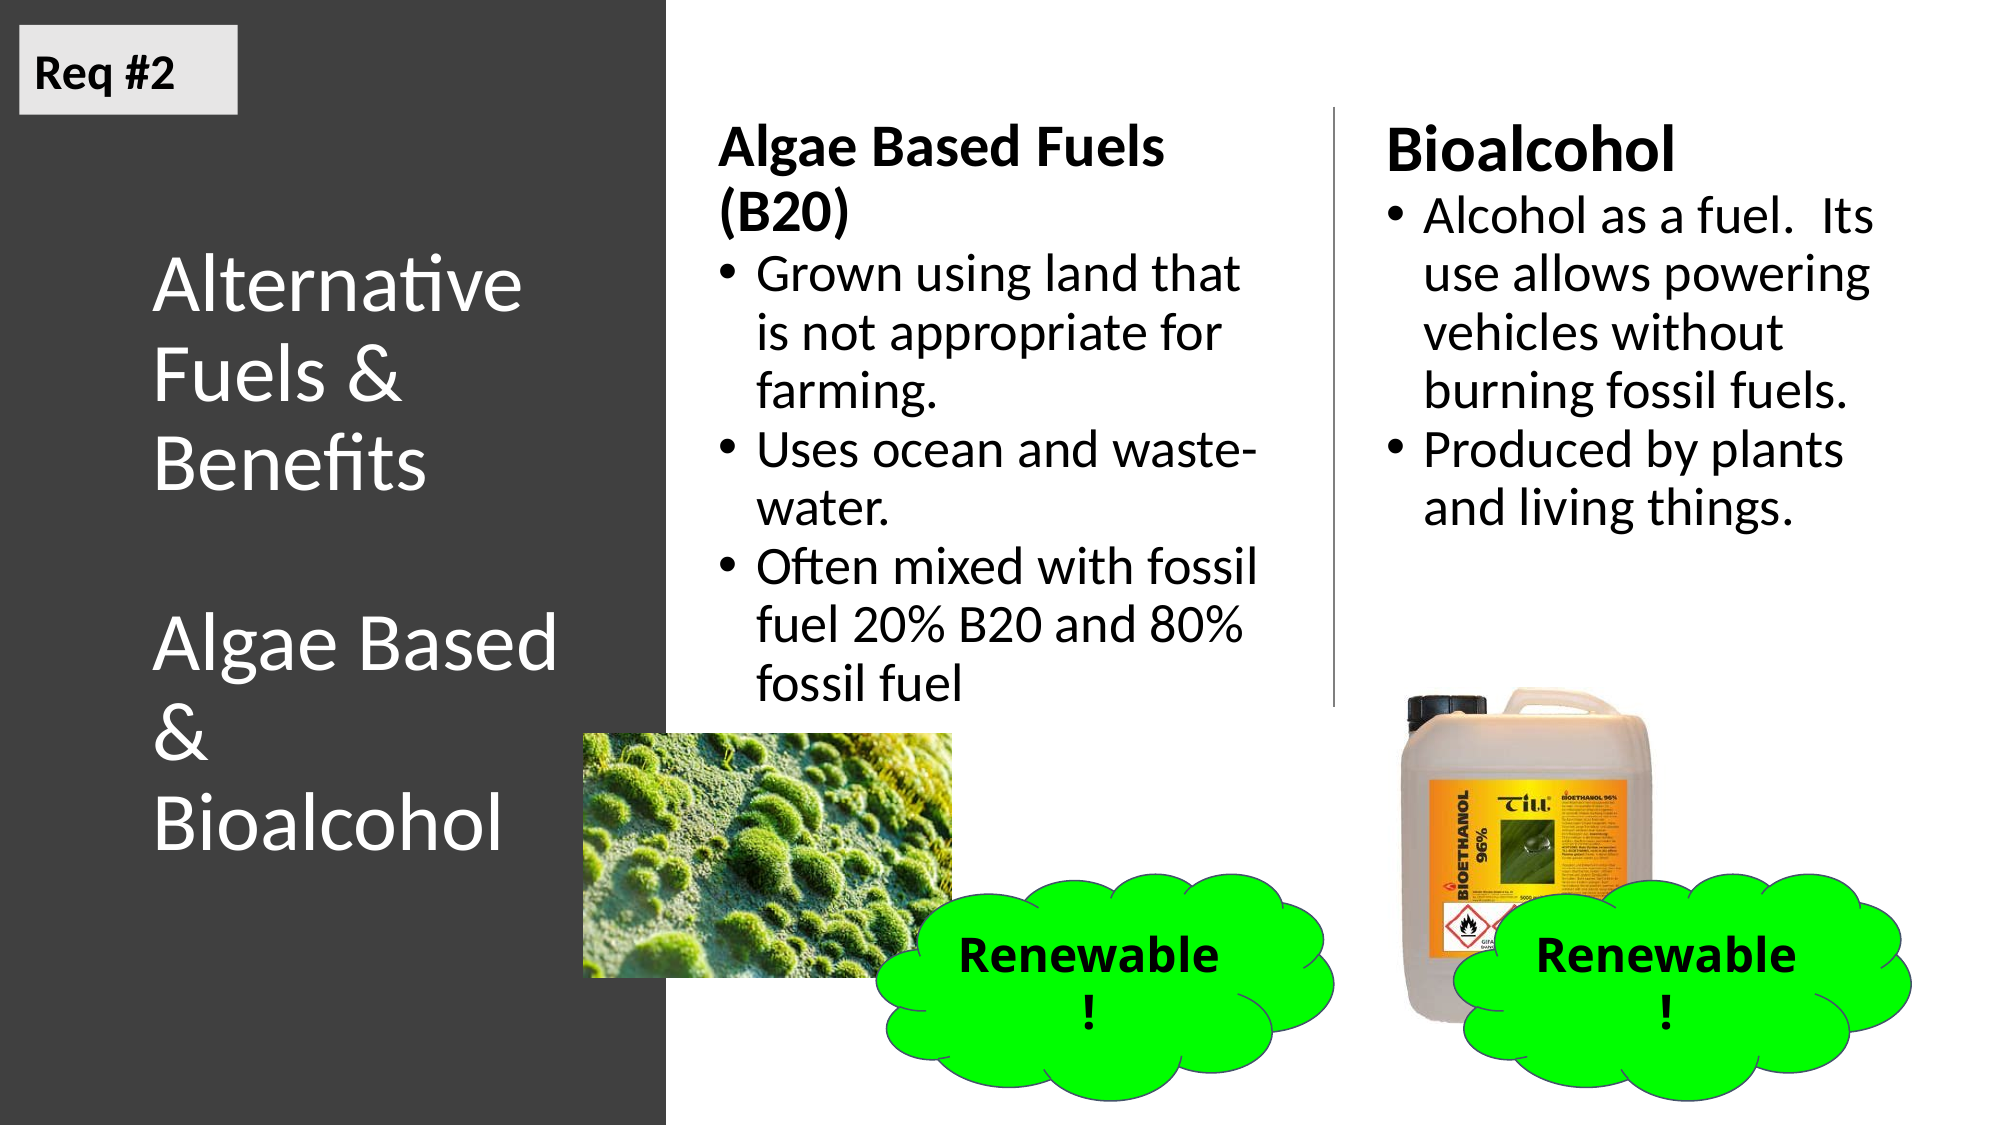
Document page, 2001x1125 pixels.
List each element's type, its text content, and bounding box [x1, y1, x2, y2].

text_box [0, 0, 666, 1125]
list Algae Based Fuels (B20) Grown using land that is not appropriate for farming. Uses ocean and waste-water. Often mixed with fossil fuel 20% B20 and 80% fossil fuel [718, 106, 1281, 823]
text_box Renewable! [1464, 874, 1912, 1101]
title Alternative Fuels & Benefits Algae Based & Bioalcohol [137, 231, 613, 948]
list Bioalcohol Alcohol as a fuel. Its use allows powering vehicles without burning fossil fuels. Produced by plants and living things. [1386, 106, 1911, 823]
text_box Req #2 [19, 24, 238, 115]
picture [582, 733, 952, 979]
text_box Renewable! [876, 874, 1334, 1101]
picture [1357, 687, 1694, 1024]
